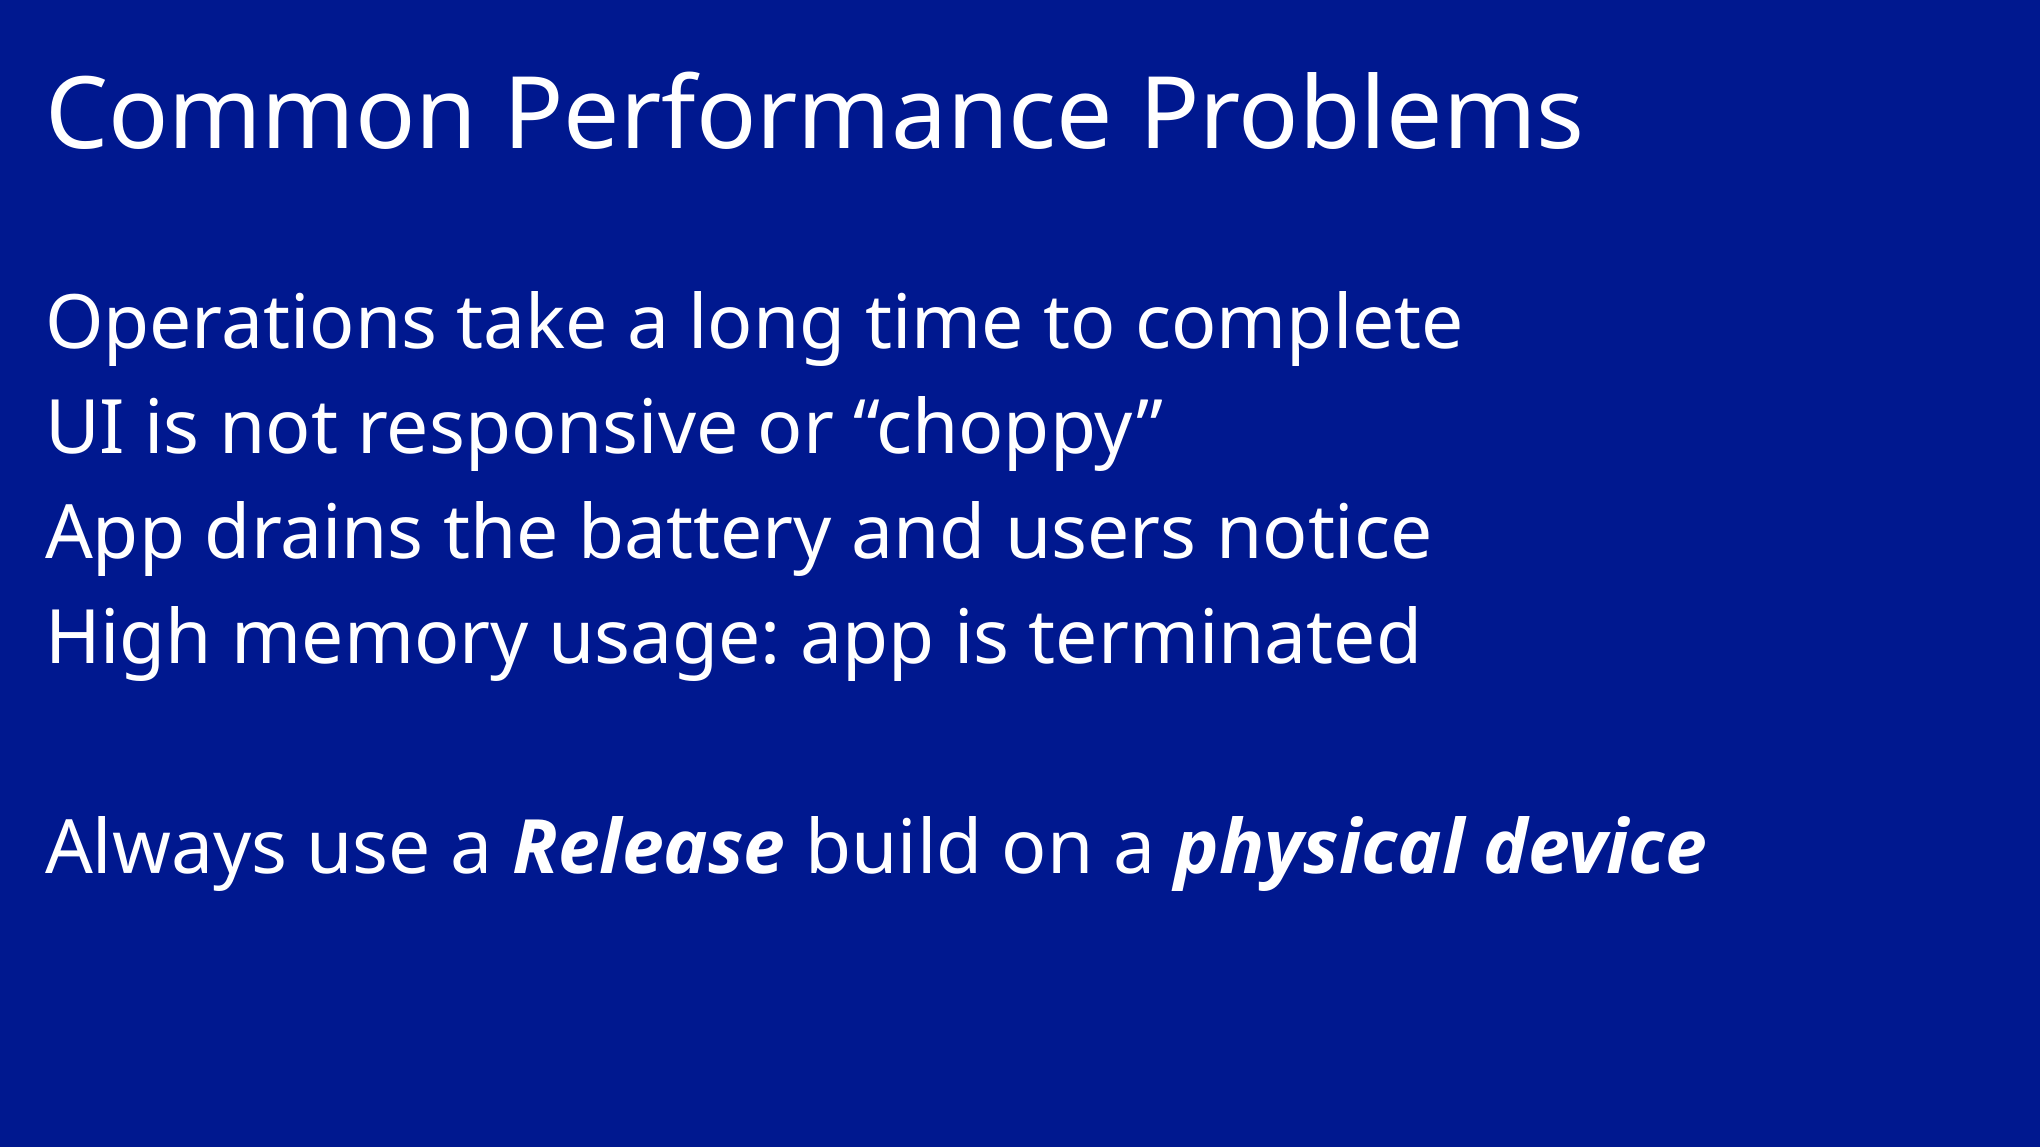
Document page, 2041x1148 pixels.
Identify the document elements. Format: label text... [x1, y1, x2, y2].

title Common Performance Problems [45, 48, 1996, 199]
list Operations take a long time to complete UI is not responsive or “choppy” App drains the battery and users notice High memory usage: app is terminated Always use a Release build on a physical device [45, 273, 1996, 1099]
